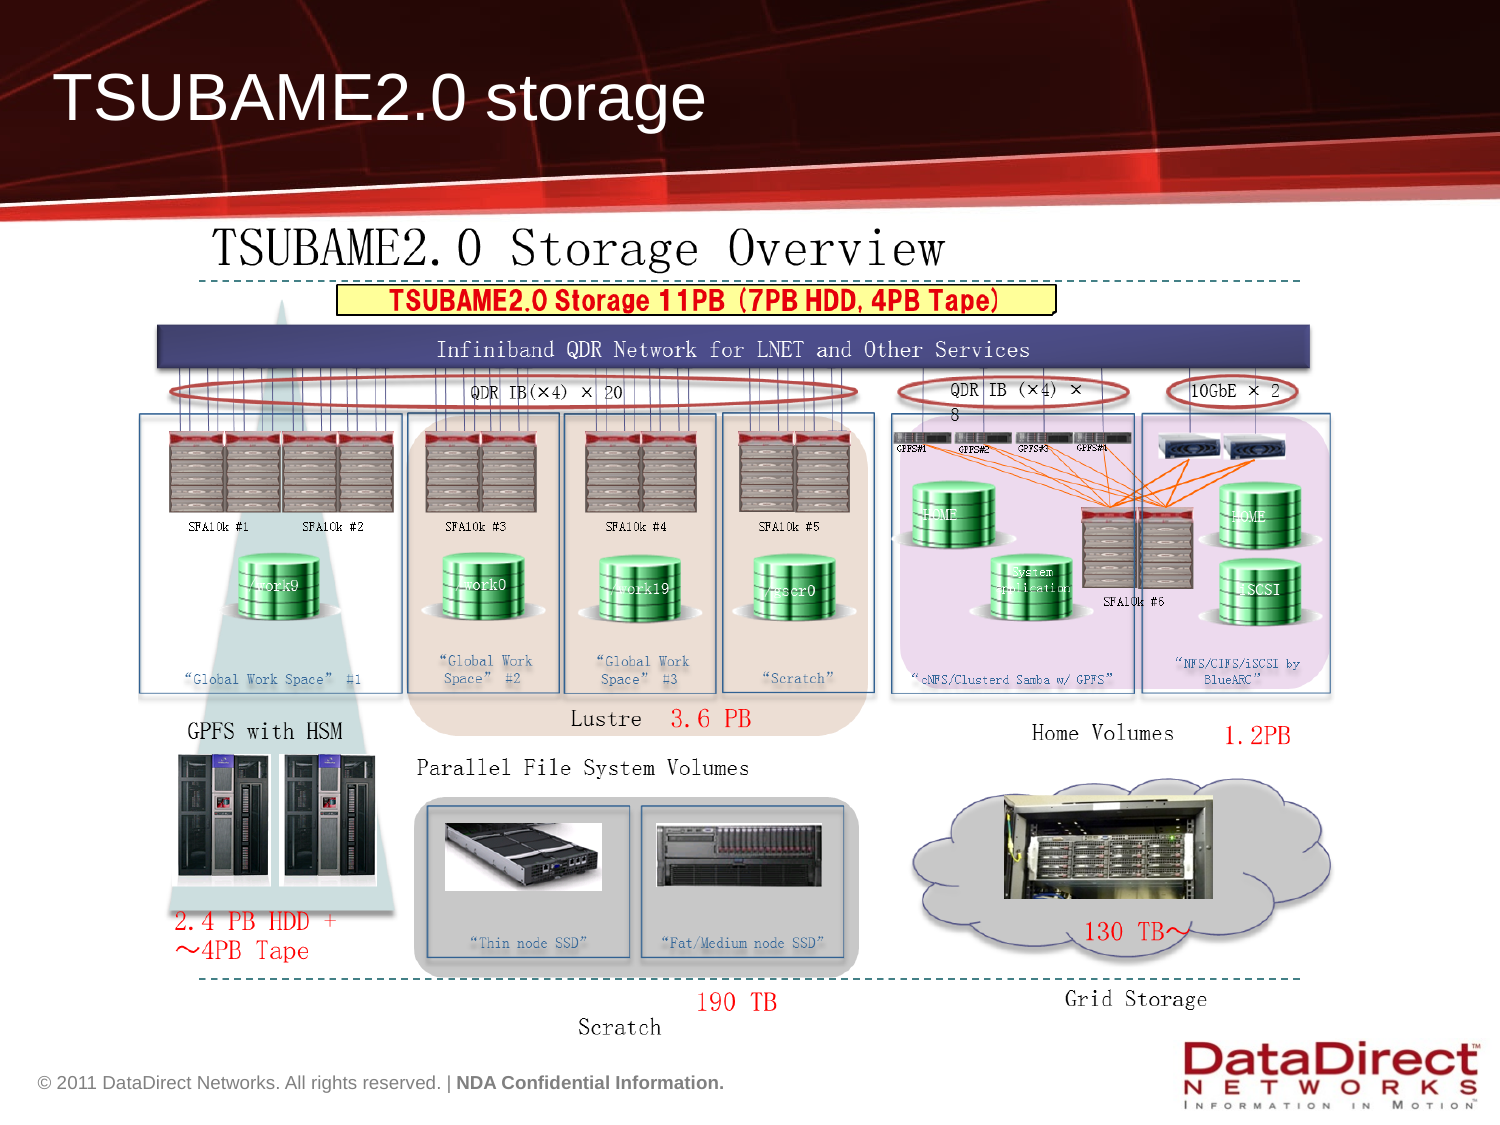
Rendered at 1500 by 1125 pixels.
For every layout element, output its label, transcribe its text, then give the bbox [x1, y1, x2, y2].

picture [0, 0, 1500, 1115]
title TSUBAME2.0 storage [37, 12, 1400, 175]
